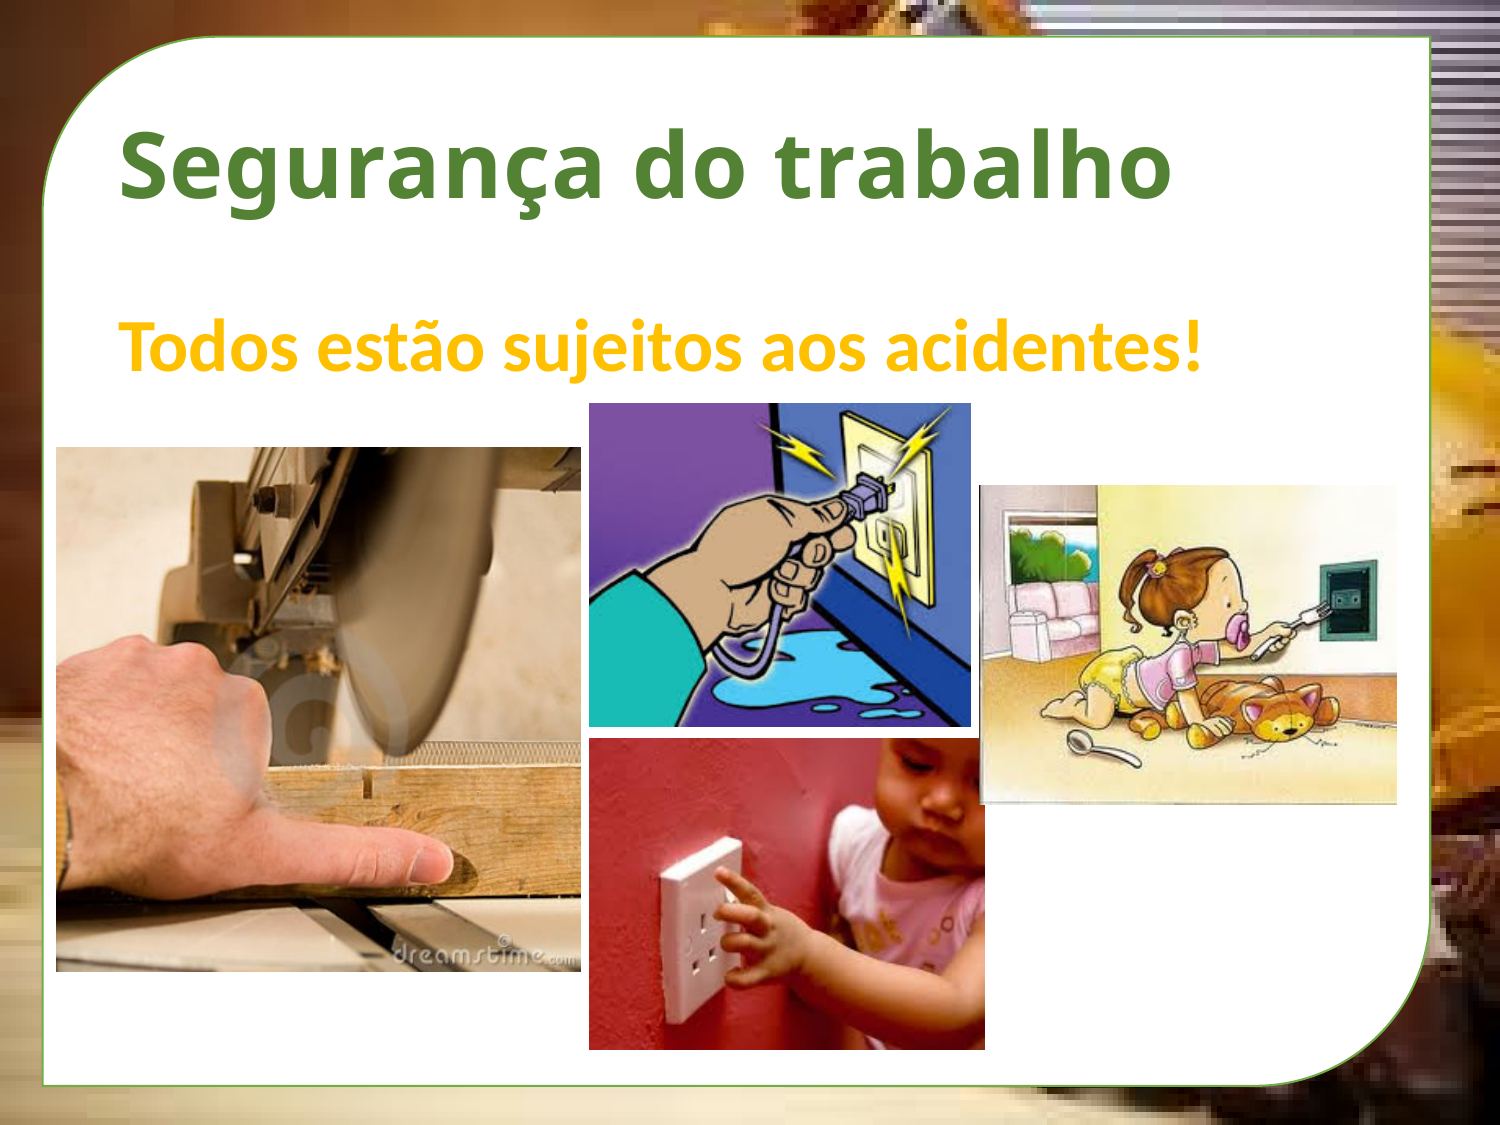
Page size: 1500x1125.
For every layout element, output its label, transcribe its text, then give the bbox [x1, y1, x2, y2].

text_box [41, 35, 1432, 1087]
list Todos estão sujeitos aos acidentes! [103, 299, 1397, 1014]
title Segurança do trabalho [103, 59, 1397, 278]
picture [0, 0, 1500, 1125]
